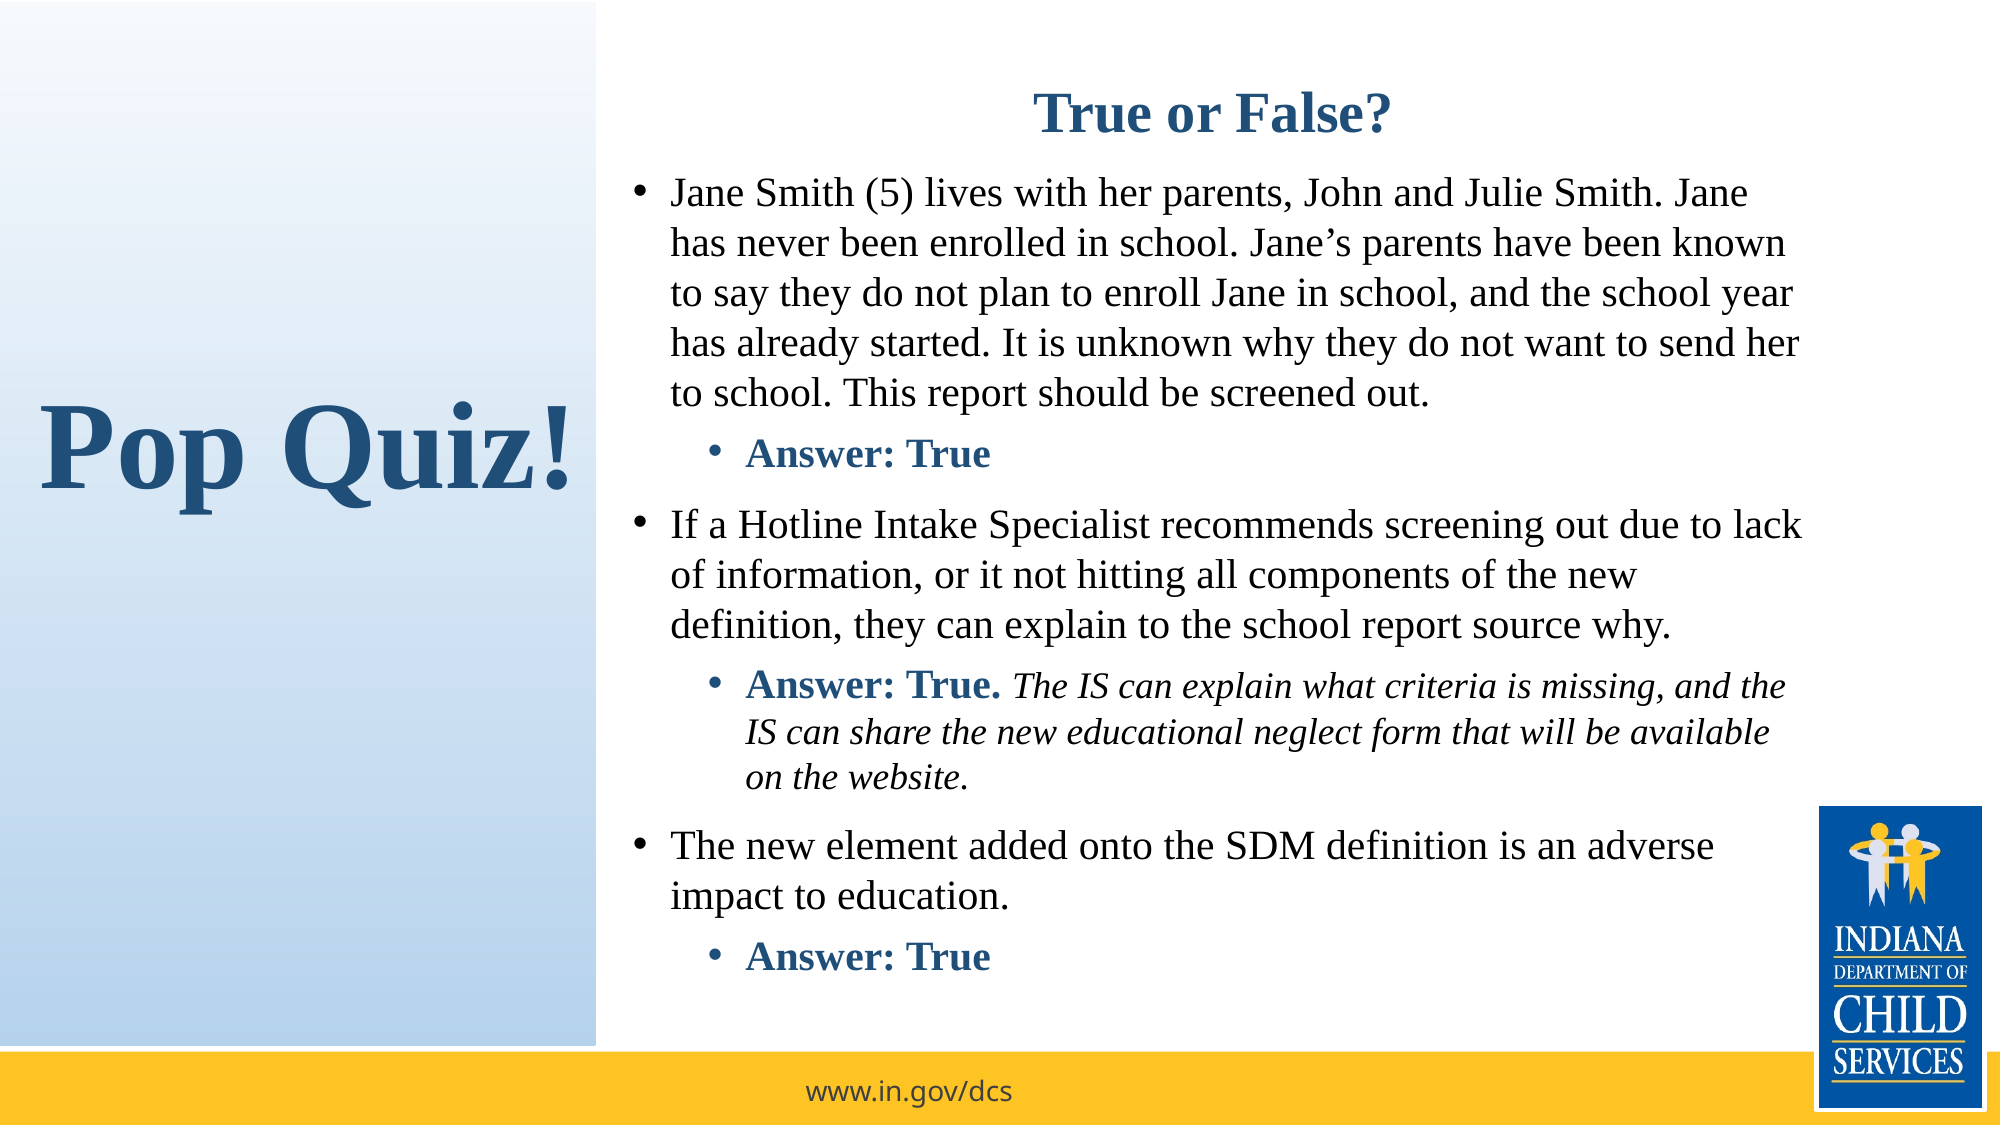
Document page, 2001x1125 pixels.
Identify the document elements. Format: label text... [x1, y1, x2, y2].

list True or False? Jane Smith (5) lives with her parents, John and Julie Smith. Jane has never been enrolled in school. Jane’s parents have been known to say they do not plan to enroll Jane in school, and the school year has already started. It is unknown why they do not want to send her to school. This report should be screened out. Answer: True If a Hotline Intake Specialist recommends screening out due to lack of information, or it not hitting all components of the new definition, they can explain to the school report source why. Answer: True. The IS can explain what criteria is missing, and the IS can share the new educational neglect form that will be available on the website. The new element added onto the SDM definition is an adverse impact to education. Answer: True [617, 51, 1825, 1068]
picture [1819, 806, 1982, 1108]
title Pop Quiz! [0, 0, 618, 1046]
